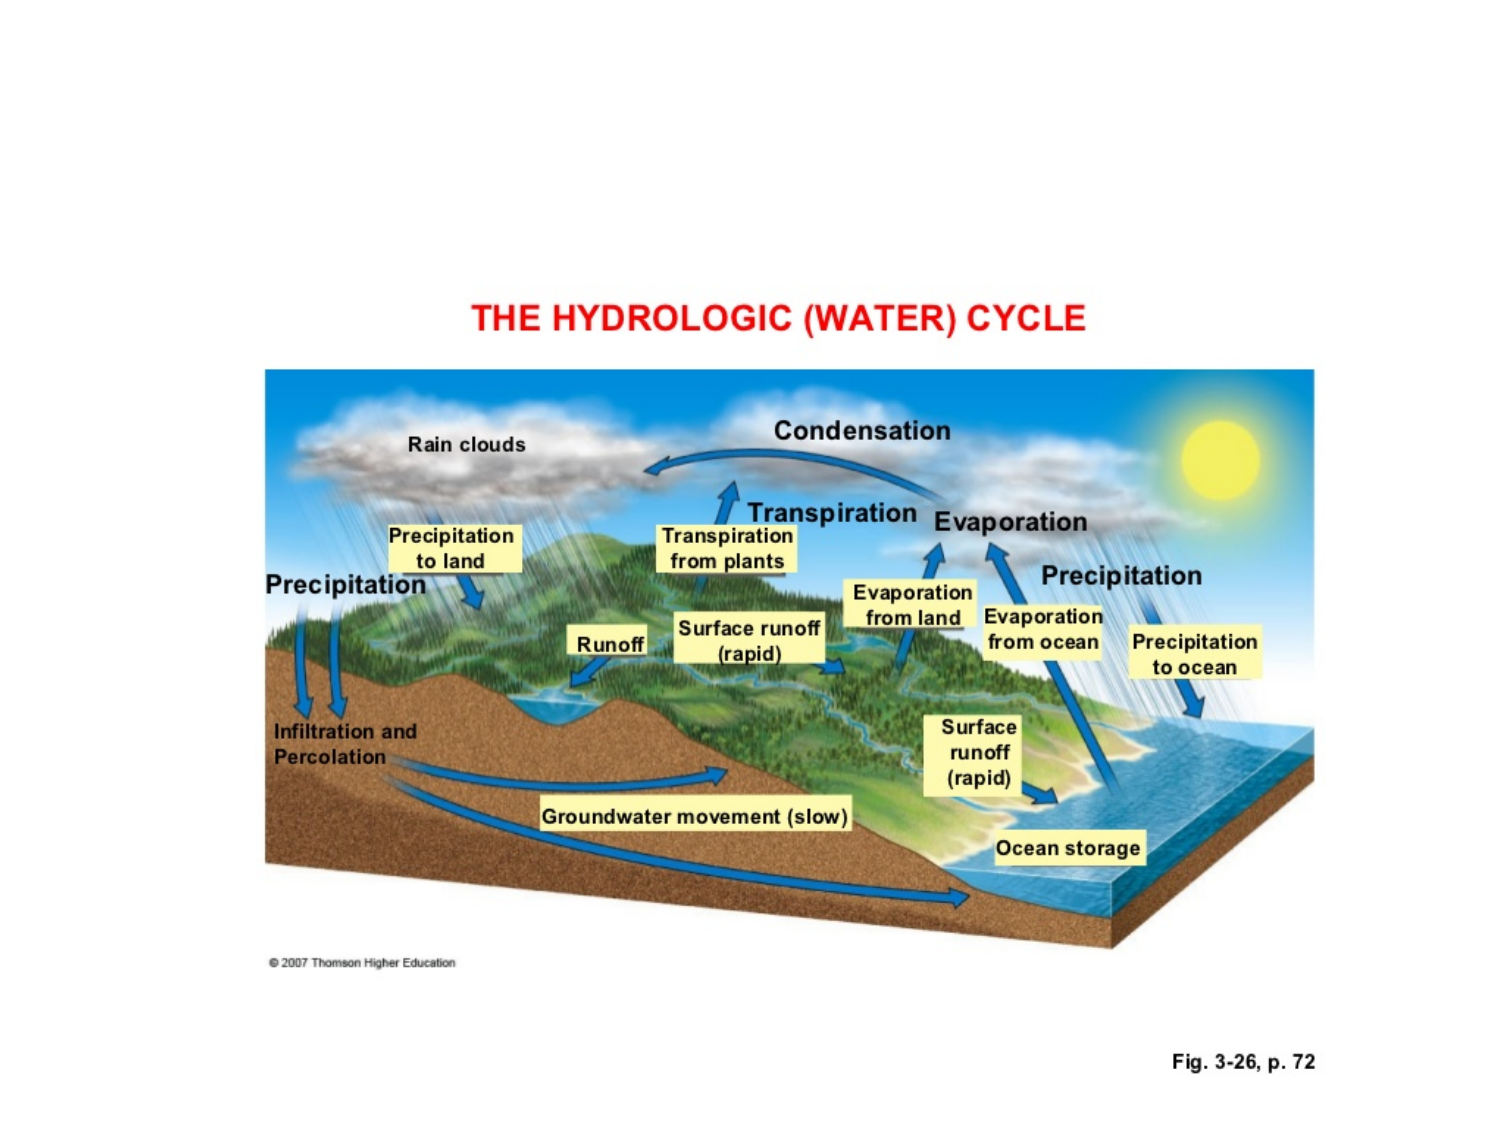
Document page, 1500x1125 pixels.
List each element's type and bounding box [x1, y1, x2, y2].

list [254, 262, 1325, 1079]
